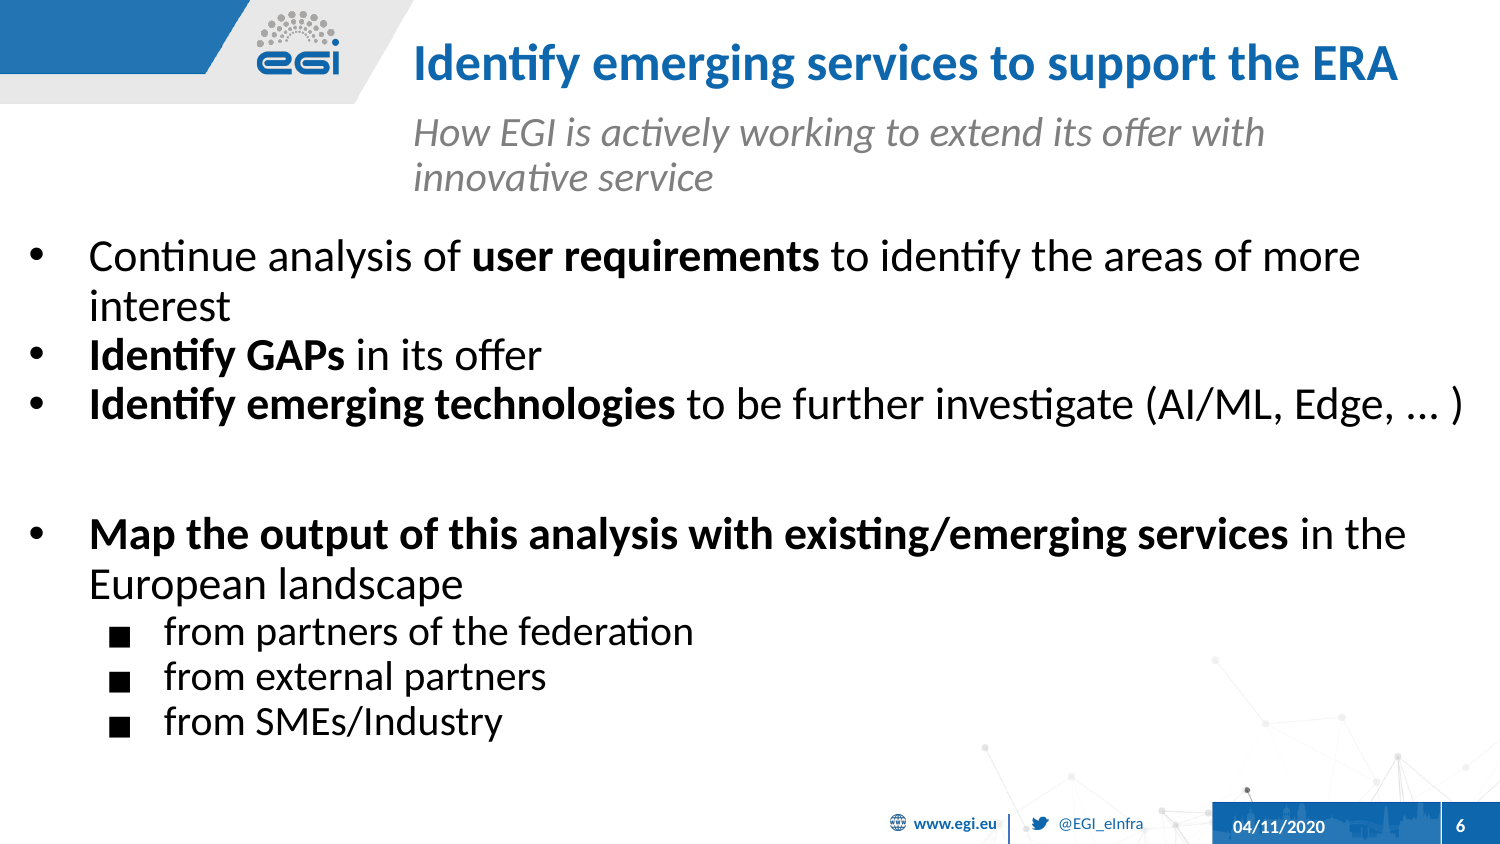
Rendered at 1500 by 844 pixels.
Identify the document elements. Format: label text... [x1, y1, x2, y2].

picture [0, 0, 1500, 844]
subtitle How EGI is actively working to extend its offer with innovative service [398, 103, 1422, 164]
title Identify emerging services to support the ERA [398, 27, 1500, 84]
list Continue analysis of user requirements to identify the areas of more interest Identify GAPs in its offer Identify emerging technologies to be further investigate (AI/ML, Edge, ... ) Map the output of this analysis with existing/emerging services in the European landscape from partners of the federation from external partners from SMEs/Industry [0, 224, 1499, 750]
